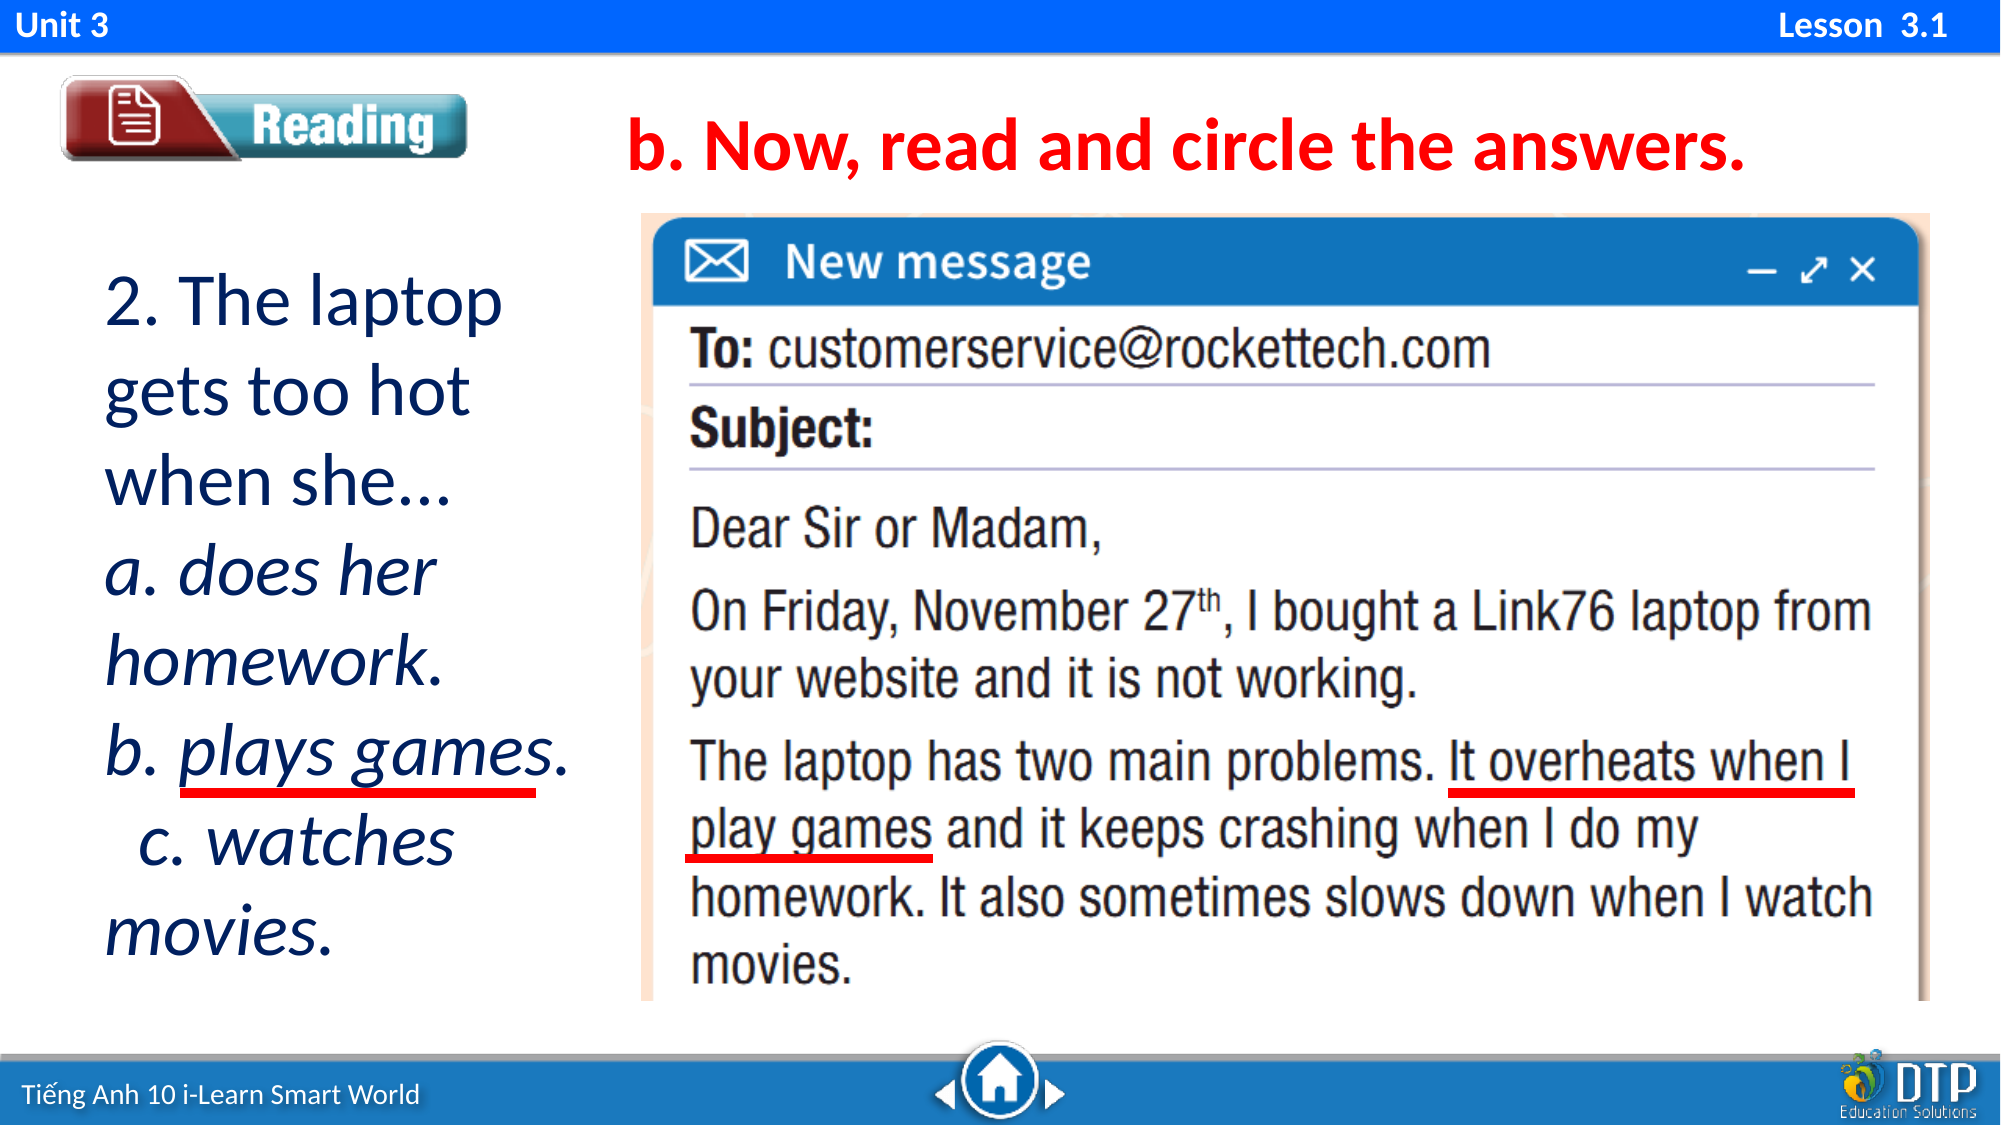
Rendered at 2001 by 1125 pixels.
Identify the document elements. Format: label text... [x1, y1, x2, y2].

text_box b. Now, read and circle the answers. [611, 88, 1782, 194]
text_box Unit 3 Lesson 3.1 [0, 0, 2000, 53]
text_box 2. The laptop gets too hot when she... a. does her homework. b. plays games. c. watches movies. [89, 243, 641, 978]
picture [0, 0, 2001, 1125]
